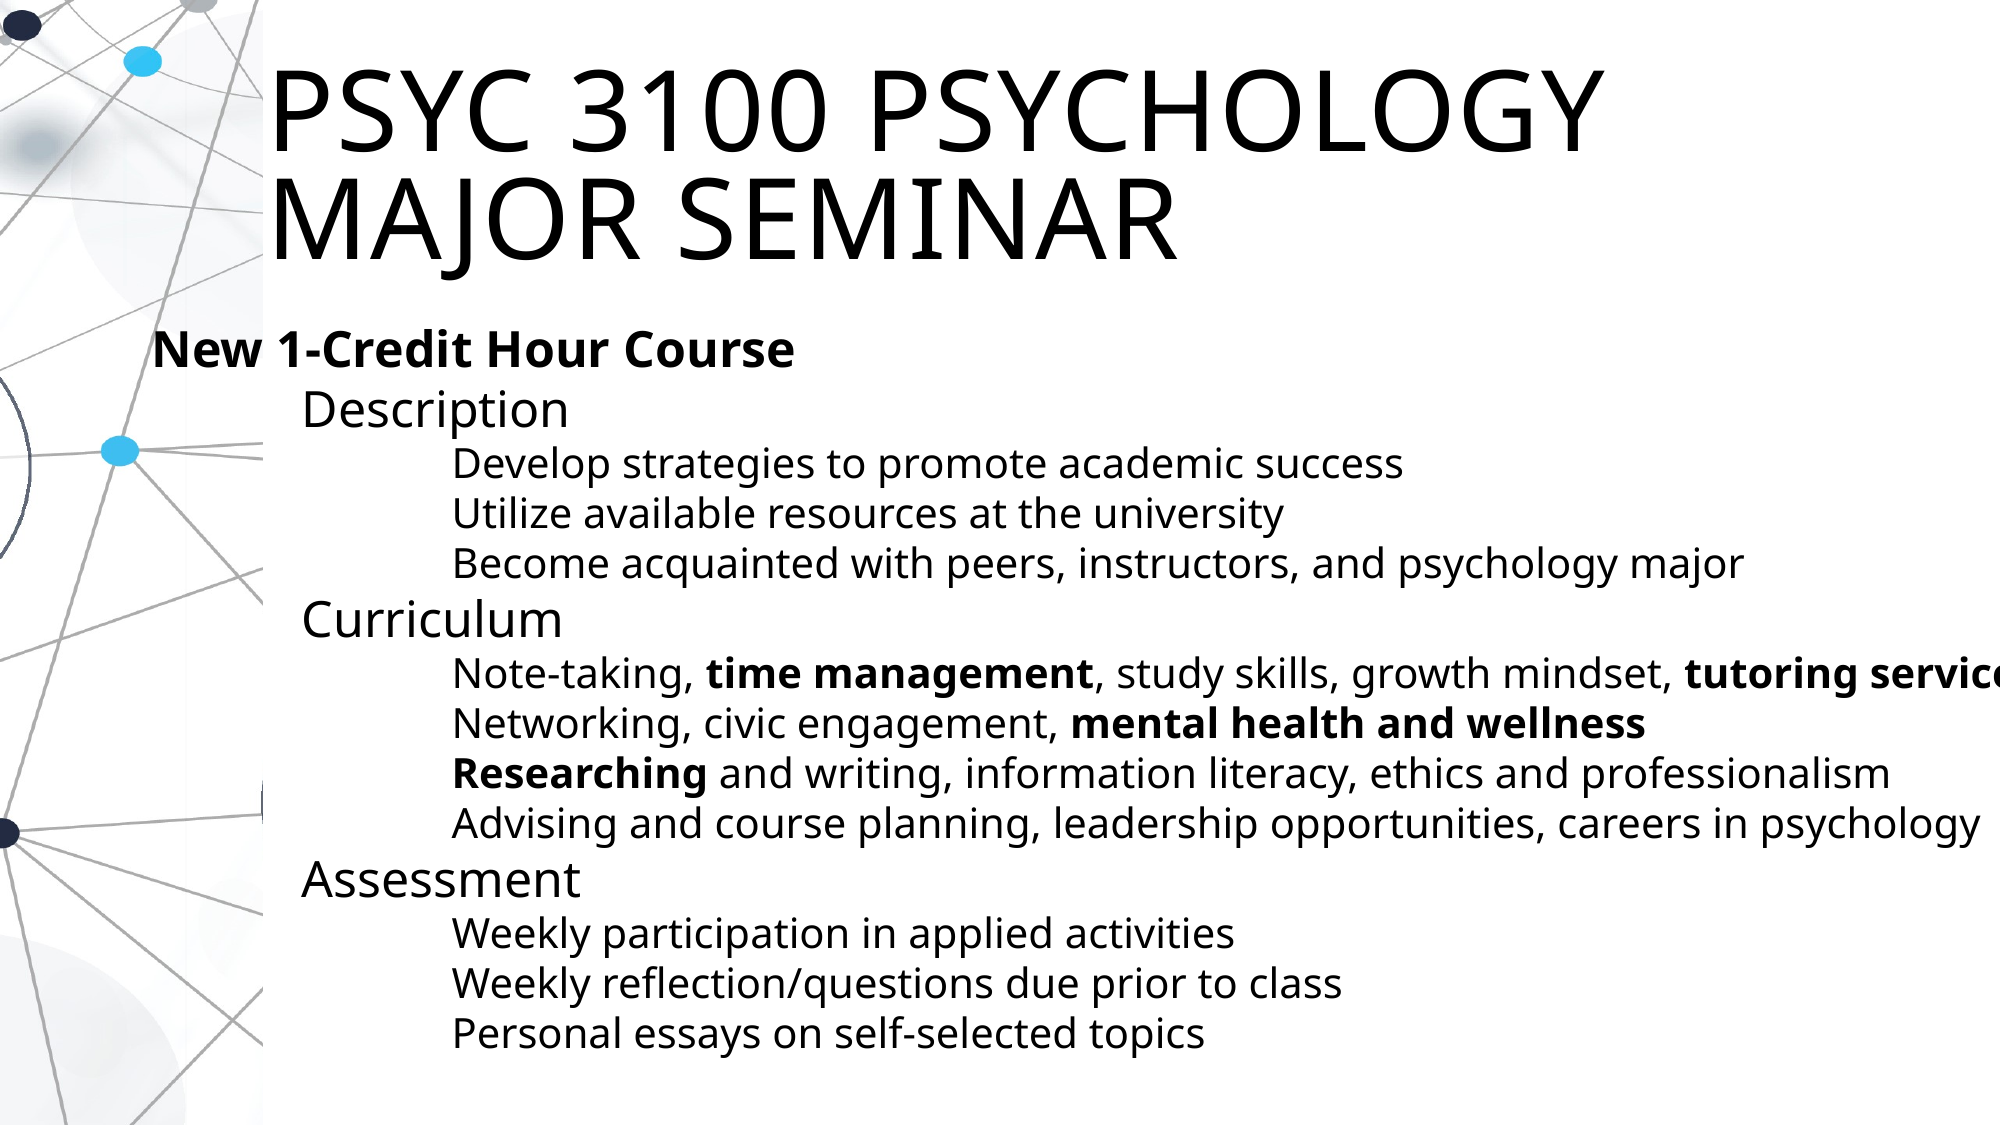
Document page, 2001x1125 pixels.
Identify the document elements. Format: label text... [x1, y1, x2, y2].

text_box New 1-Credit Hour Course Description Develop strategies to promote academic success Utilize available resources at the university Become acquainted with peers, instructors, and psychology major Curriculum Note-taking, time management, study skills, growth mindset, tutoring services Networking, civic engagement, mental health and wellness Researching and writing, information literacy, ethics and professionalism Advising and course planning, leadership opportunities, careers in psychology Assessment Weekly participation in applied activities Weekly reflection/questions due prior to class Personal essays on self-selected topics [268, 309, 2000, 1125]
title PSYC 3100 Psychology Major Seminar [269, 124, 1930, 289]
picture [0, 0, 263, 1125]
